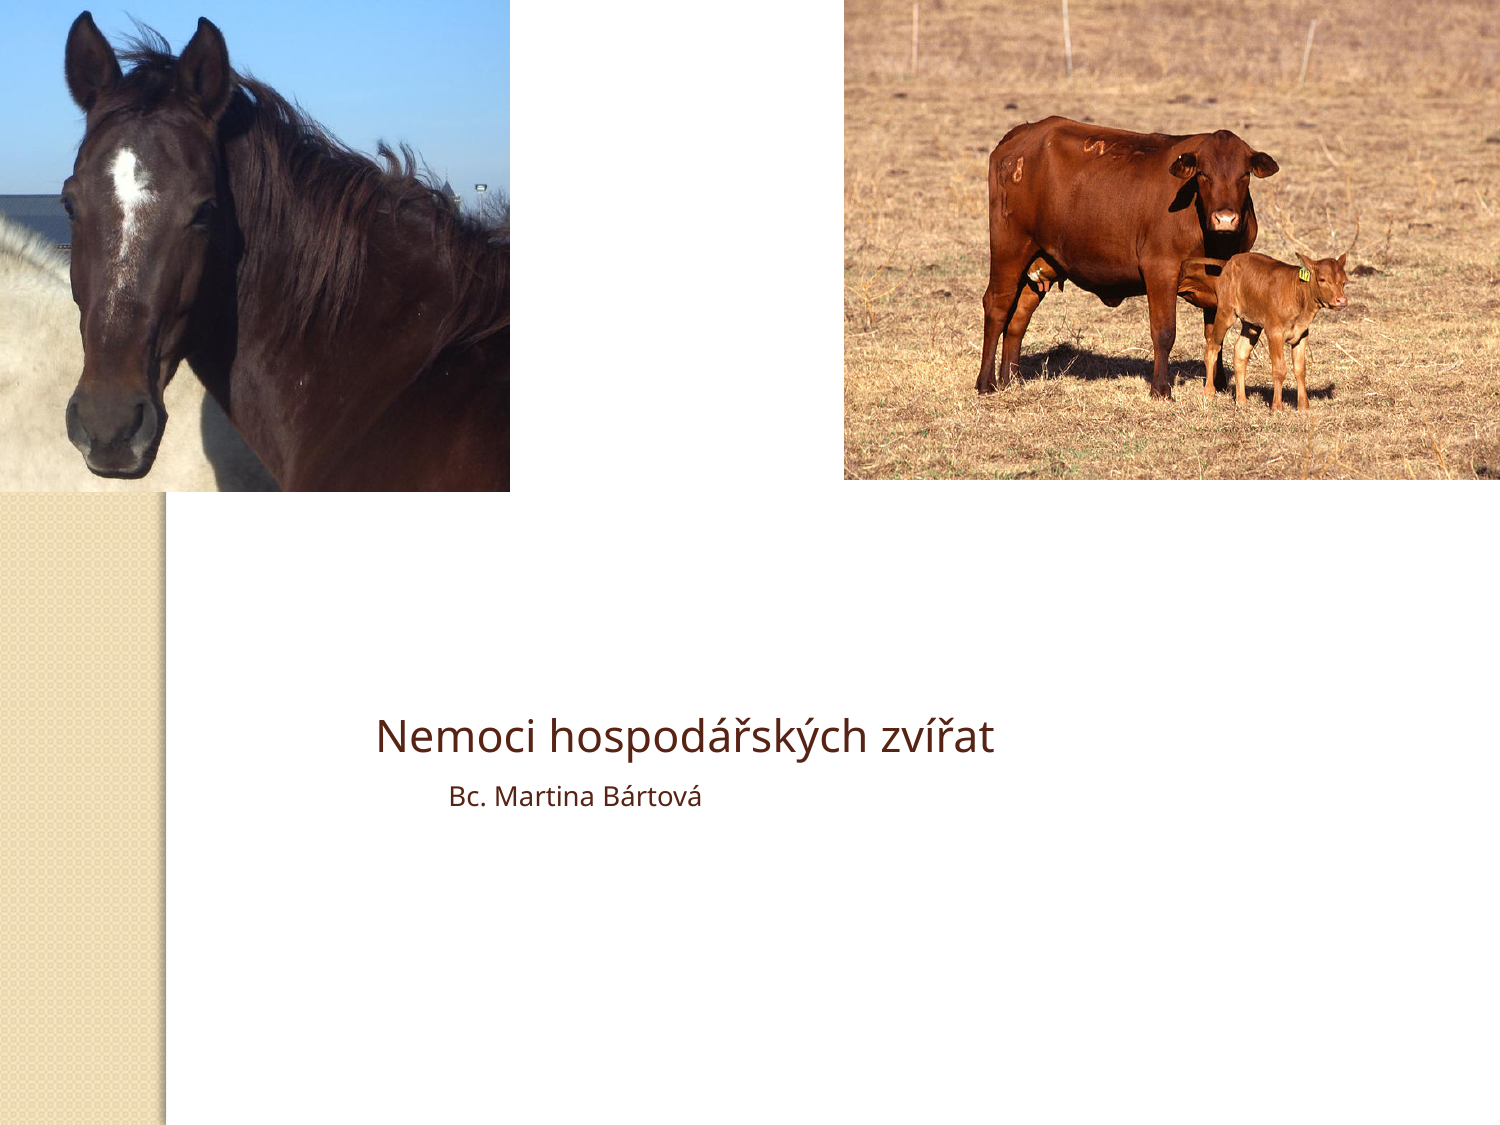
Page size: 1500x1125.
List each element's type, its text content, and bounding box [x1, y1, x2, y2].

title Nemoci hospodářských zvířat Bc. Martina Bártová [360, 479, 1373, 823]
picture [0, 0, 510, 492]
picture [844, 0, 1500, 481]
